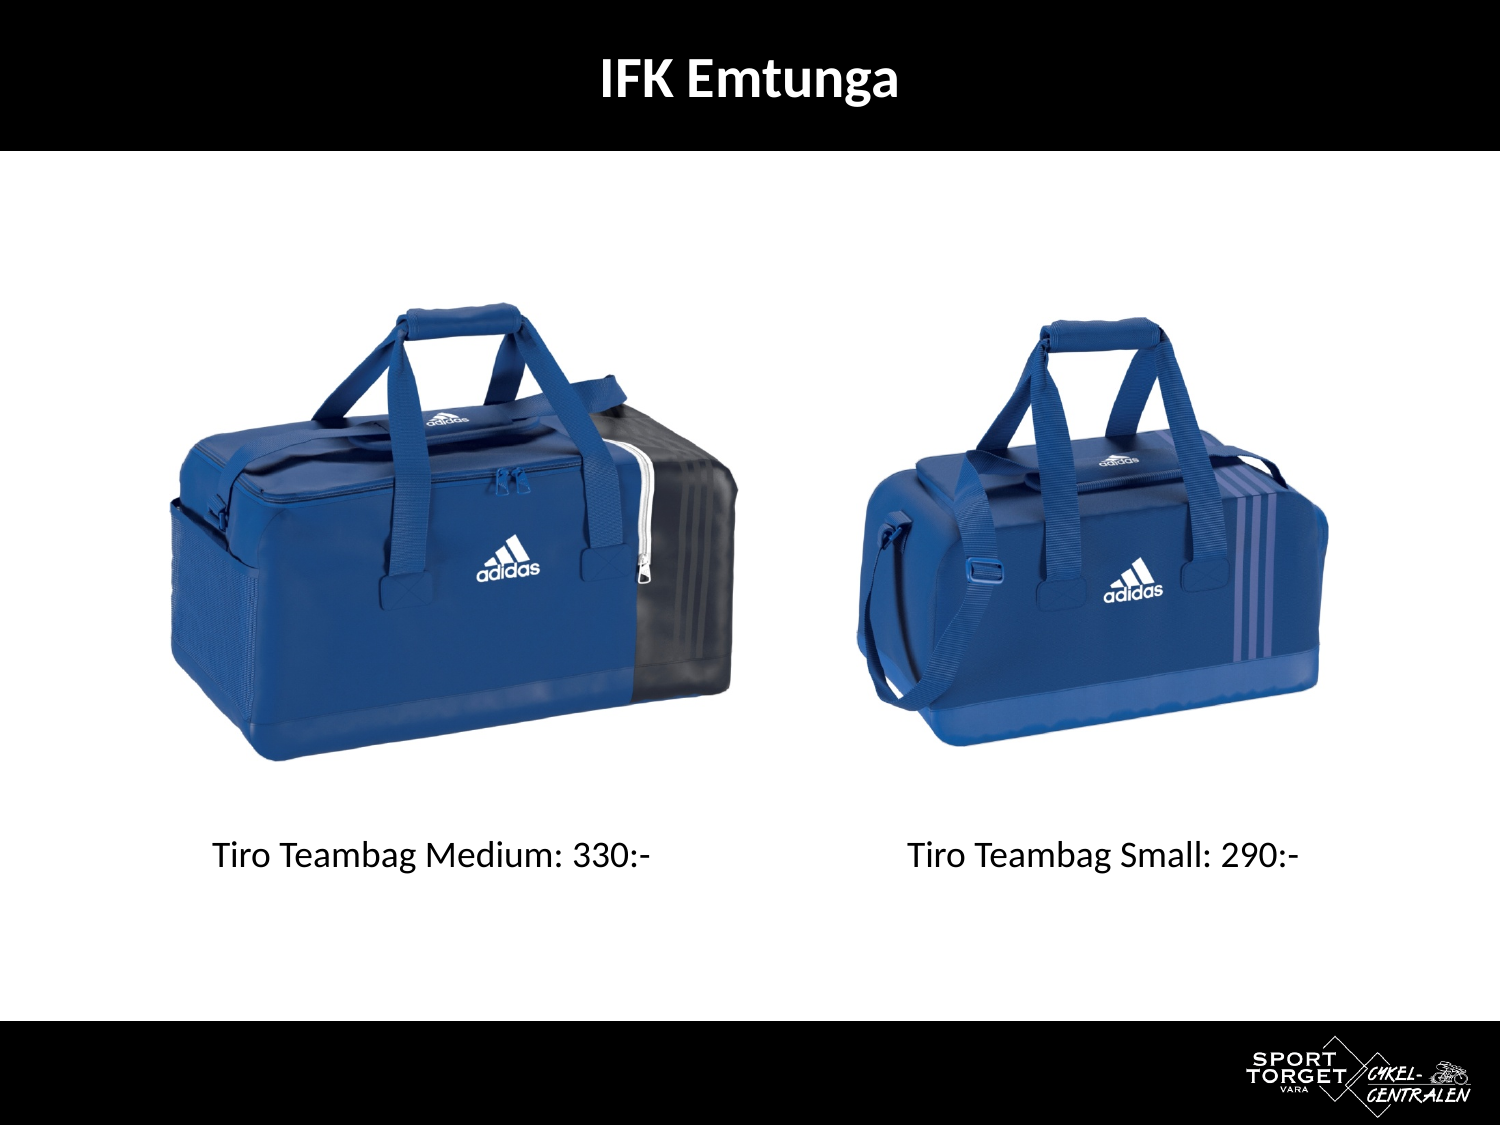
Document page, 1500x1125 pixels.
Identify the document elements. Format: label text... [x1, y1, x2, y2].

picture [169, 302, 739, 763]
text_box [0, 1021, 1500, 1125]
picture [856, 317, 1330, 748]
picture [1245, 1034, 1471, 1118]
text_box IFK Emtunga [0, 0, 1500, 151]
text_box Tiro Teambag Medium: 330:- [197, 822, 667, 882]
text_box Tiro Teambag Small: 290:- [892, 822, 1315, 882]
